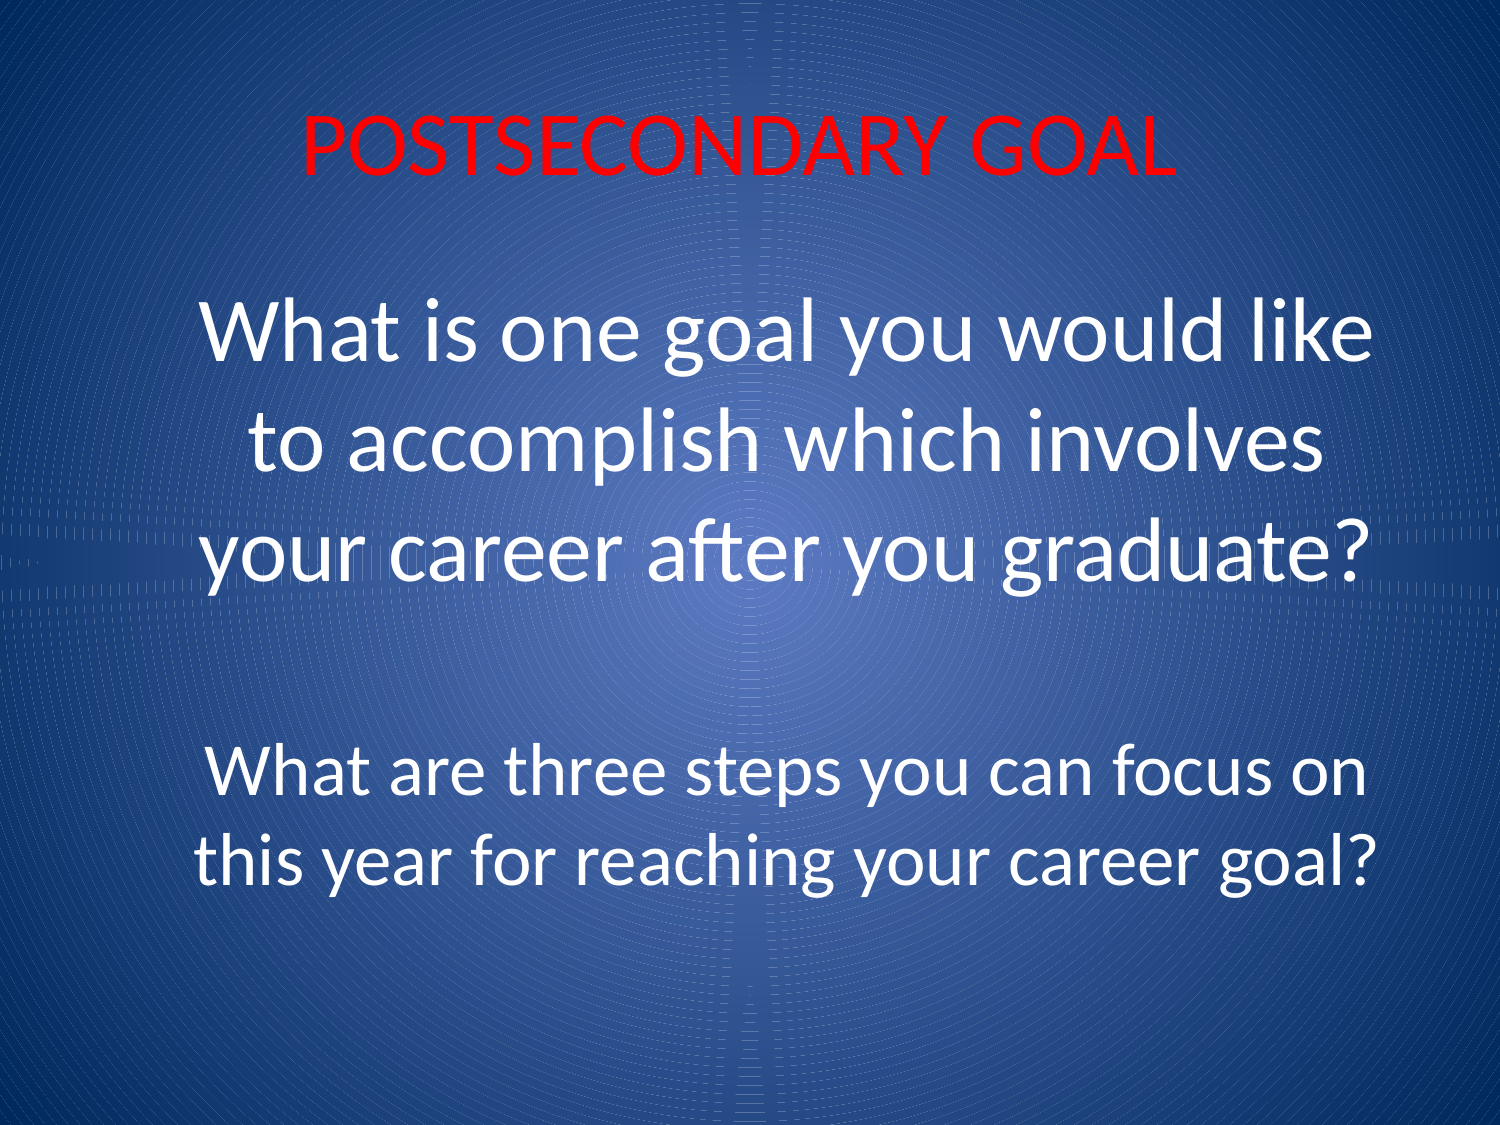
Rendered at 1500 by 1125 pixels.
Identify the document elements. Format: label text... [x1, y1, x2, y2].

title POSTSECONDARY GOAL [75, 45, 1425, 233]
list What is one goal you would like to accomplish which involves your career after you graduate? What are three steps you can focus on this year for reaching your career goal? [75, 262, 1425, 1005]
